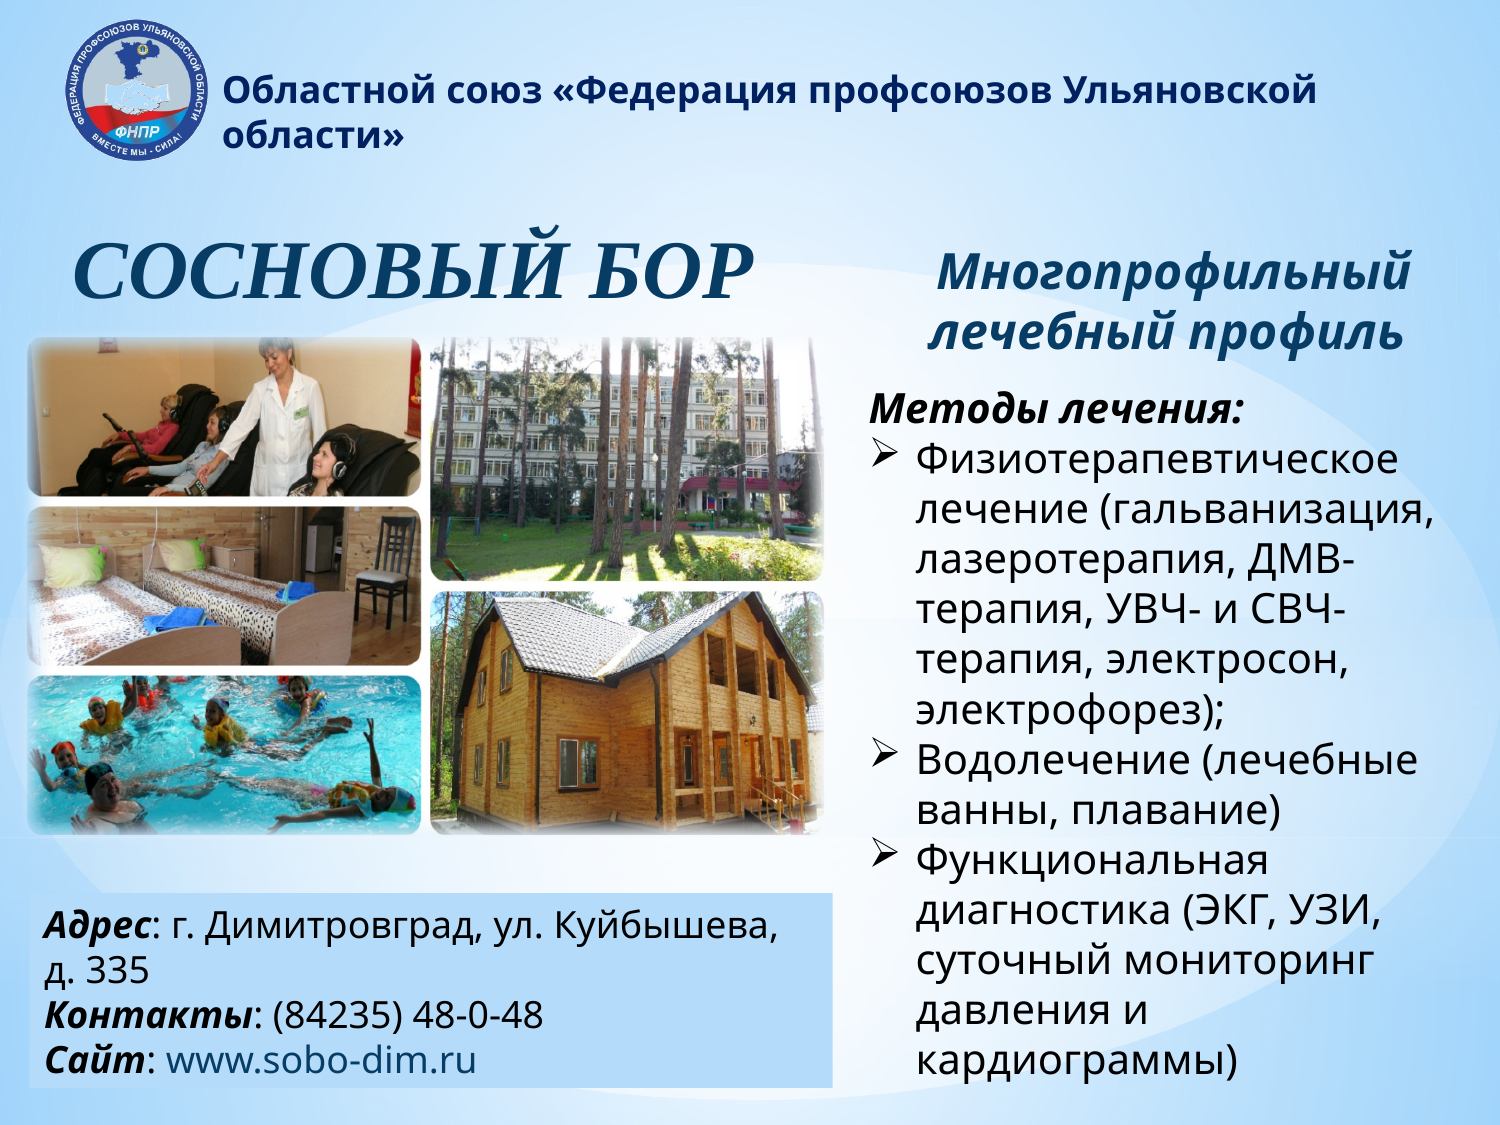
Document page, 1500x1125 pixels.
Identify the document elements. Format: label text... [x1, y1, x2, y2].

text_box Методы лечения: Физиотерапевтическое лечение (гальванизация, лазеротерапия, ДМВ-терапия, УВЧ- и СВЧ-терапия, электросон, электрофорез); Водолечение (лечебные ванны, плавание) Функциональная диагностика (ЭКГ, УЗИ, суточный мониторинг давления и кардиограммы) [853, 349, 1495, 1125]
text_box СОСНОВЫЙ БОР [17, 207, 809, 323]
picture [65, 18, 208, 161]
text_box Многопрофильный лечебный профиль [824, 231, 1500, 367]
picture [17, 326, 833, 847]
text_box Адрес: г. Димитровград, ул. Куйбышева, д. 335 Контакты: (84235) 48-0-48 Сайт: www.sobo-dim.ru [29, 893, 833, 1088]
text_box Областной союз «Федерация профсоюзов Ульяновской области» [210, 19, 1444, 164]
